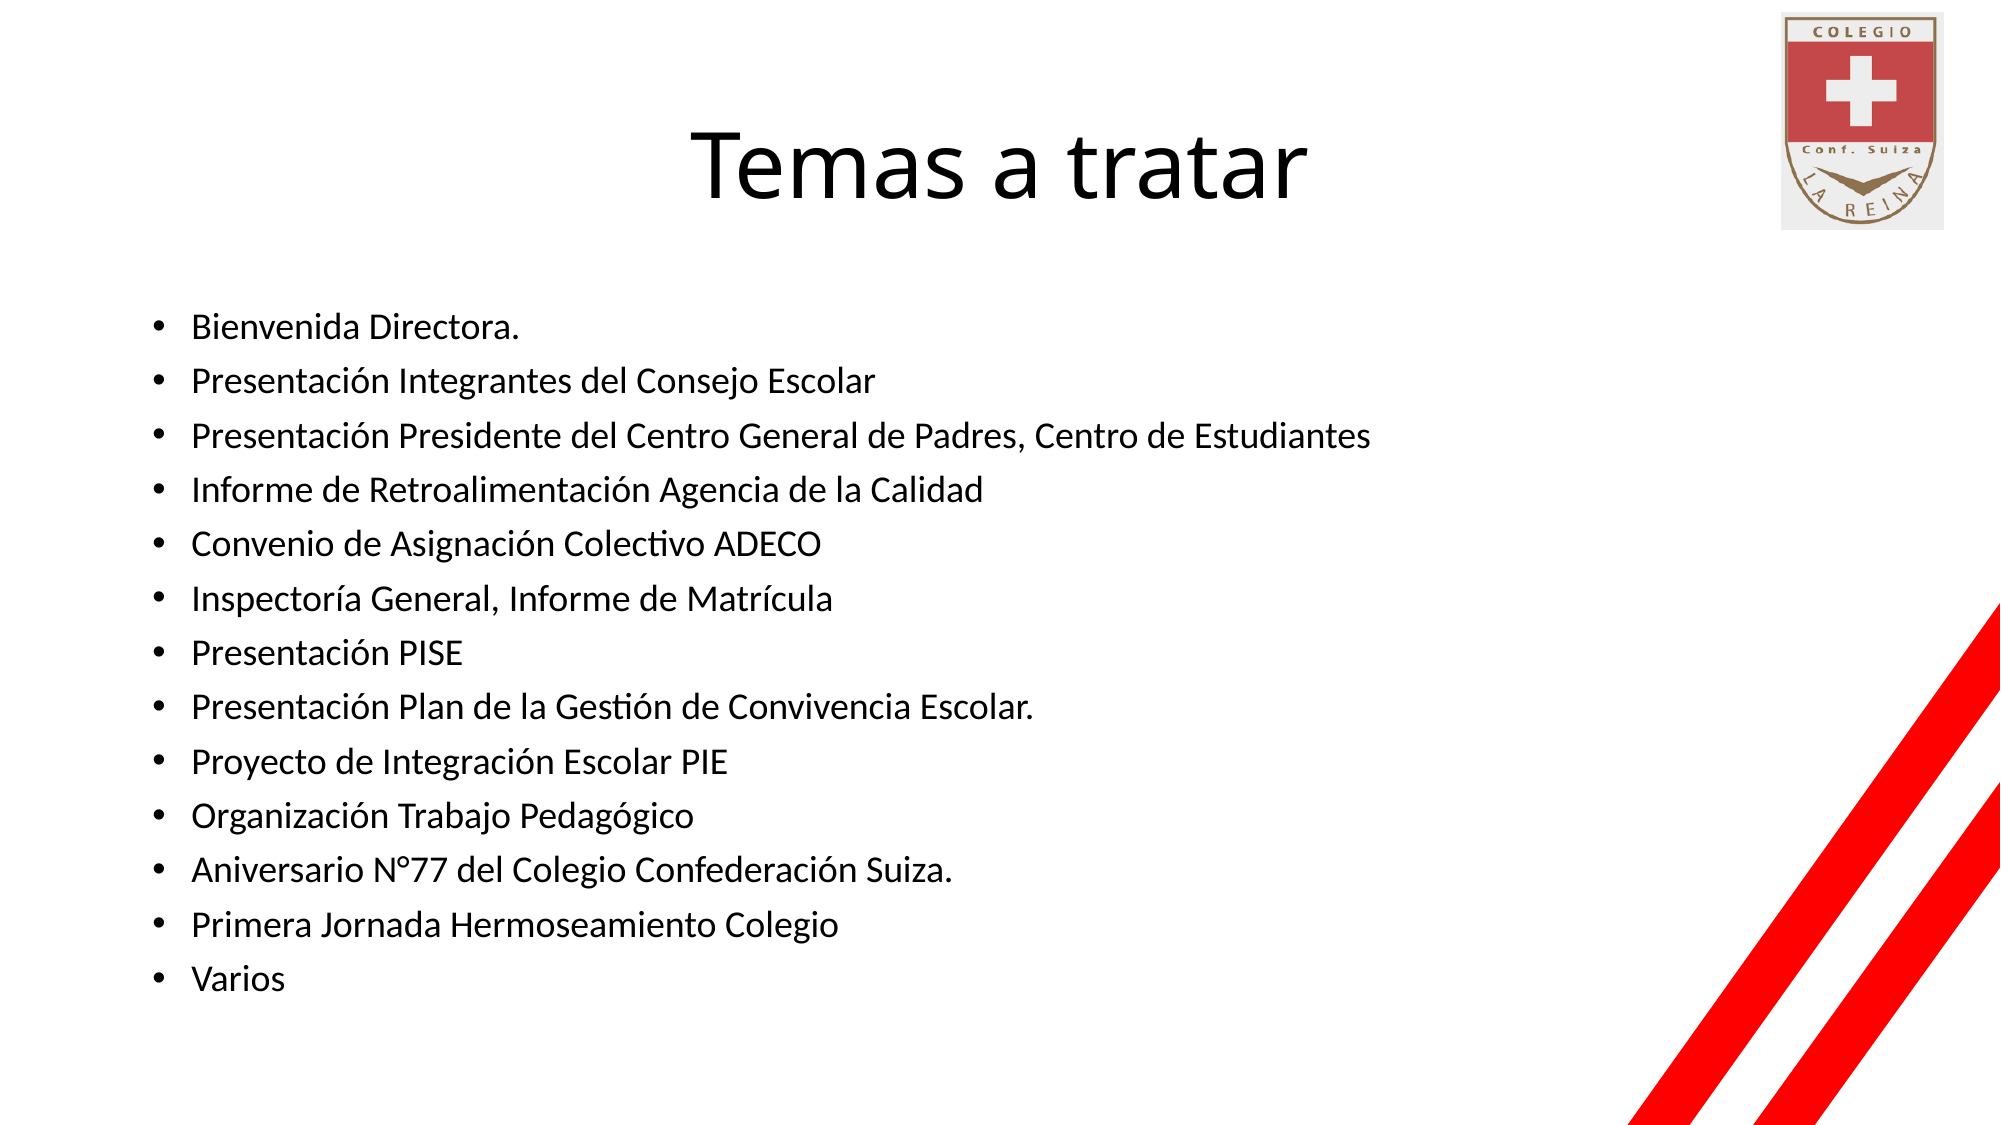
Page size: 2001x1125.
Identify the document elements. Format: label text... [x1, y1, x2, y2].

title Temas a tratar [137, 59, 1863, 278]
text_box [1735, 758, 2000, 1125]
list Bienvenida Directora. Presentación Integrantes del Consejo Escolar Presentación Presidente del Centro General de Padres, Centro de Estudiantes Informe de Retroalimentación Agencia de la Calidad Convenio de Asignación Colectivo ADECO Inspectoría General, Informe de Matrícula Presentación PISE Presentación Plan de la Gestión de Convivencia Escolar. Proyecto de Integración Escolar PIE Organización Trabajo Pedagógico Aniversario N°77 del Colegio Confederación Suiza. Primera Jornada Hermoseamiento Colegio Varios [137, 299, 1863, 1014]
picture [1781, 12, 1944, 230]
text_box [1610, 579, 2000, 1125]
